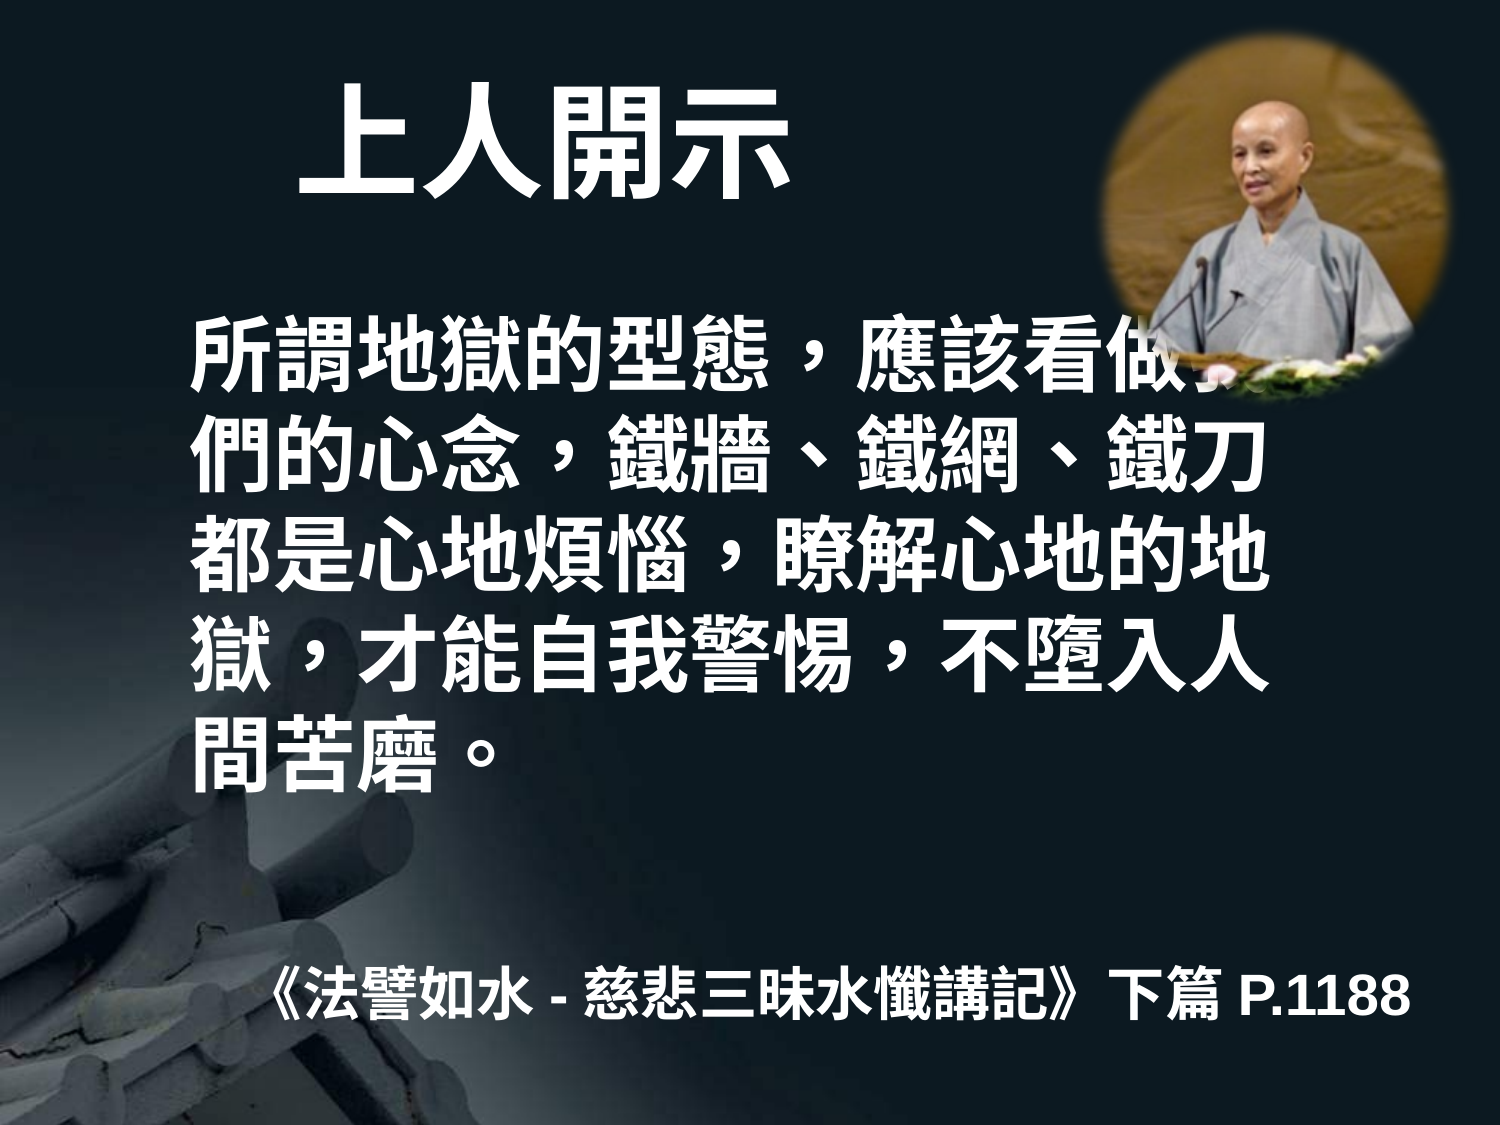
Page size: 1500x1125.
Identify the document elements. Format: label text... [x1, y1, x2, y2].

list 所謂地獄的型態，應該看做我們的心念，鐵牆、鐵網、鐵刀都是心地煩惱，瞭解心地的地獄，才能自我警惕，不墮入人間苦磨。 [174, 294, 1326, 1013]
text_box 上人開示 [0, 45, 1082, 233]
text_box 《法譬如水-慈悲三昧水懺講記》下篇P.1188 [229, 950, 1500, 1035]
picture [0, 0, 1500, 1125]
